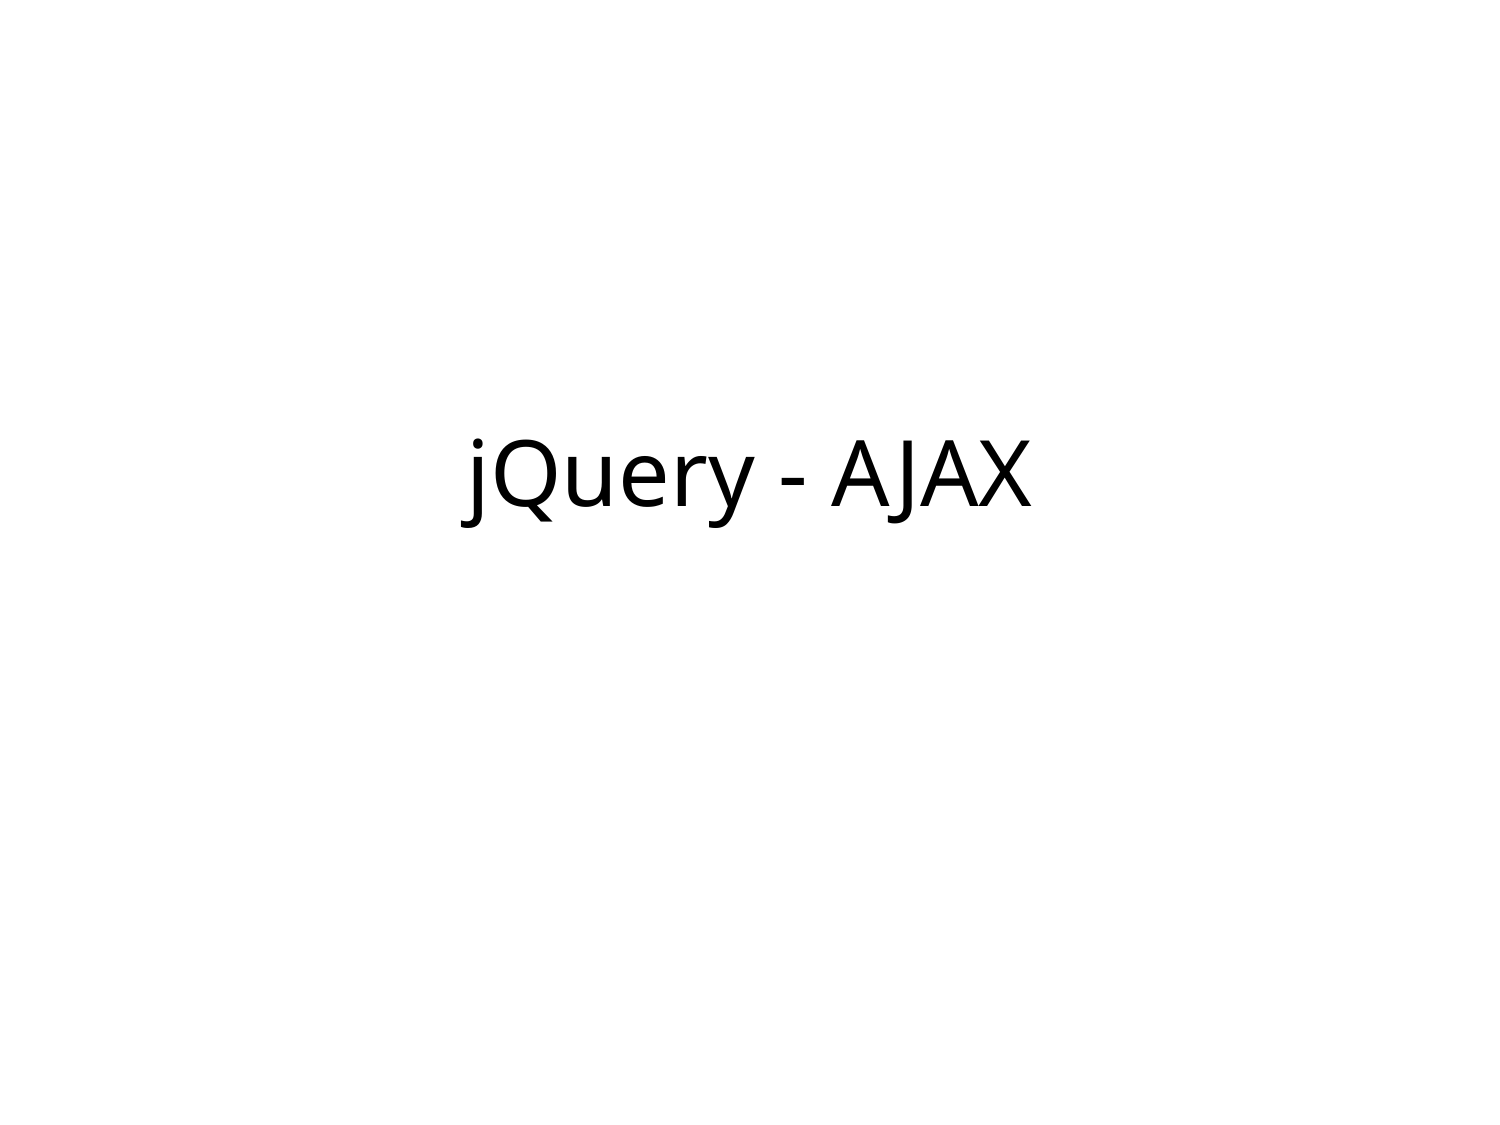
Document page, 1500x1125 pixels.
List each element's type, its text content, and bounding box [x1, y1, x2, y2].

title jQuery - AJAX [112, 349, 1388, 591]
